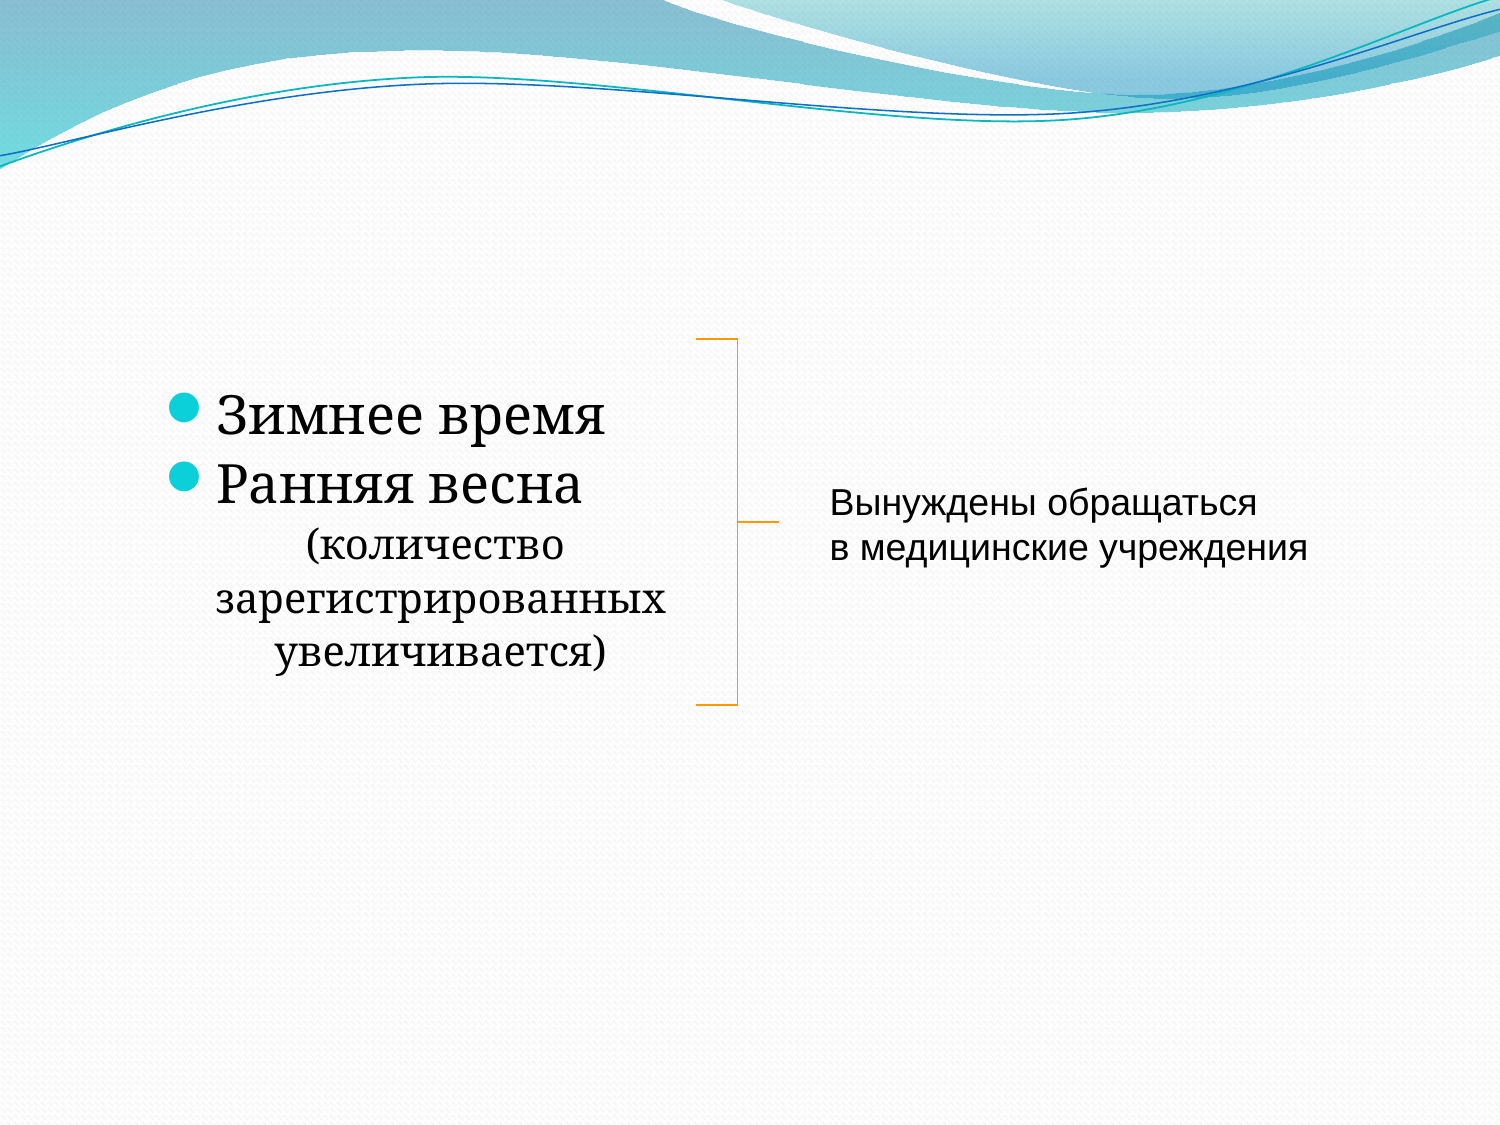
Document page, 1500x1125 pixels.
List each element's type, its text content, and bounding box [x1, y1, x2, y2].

text_box [696, 338, 779, 706]
text_box Вынуждены обращаться в медицинские учреждения [814, 470, 1324, 576]
list Зимнее время Ранняя весна (количество зарегистрированных увеличивается) [150, 304, 732, 741]
